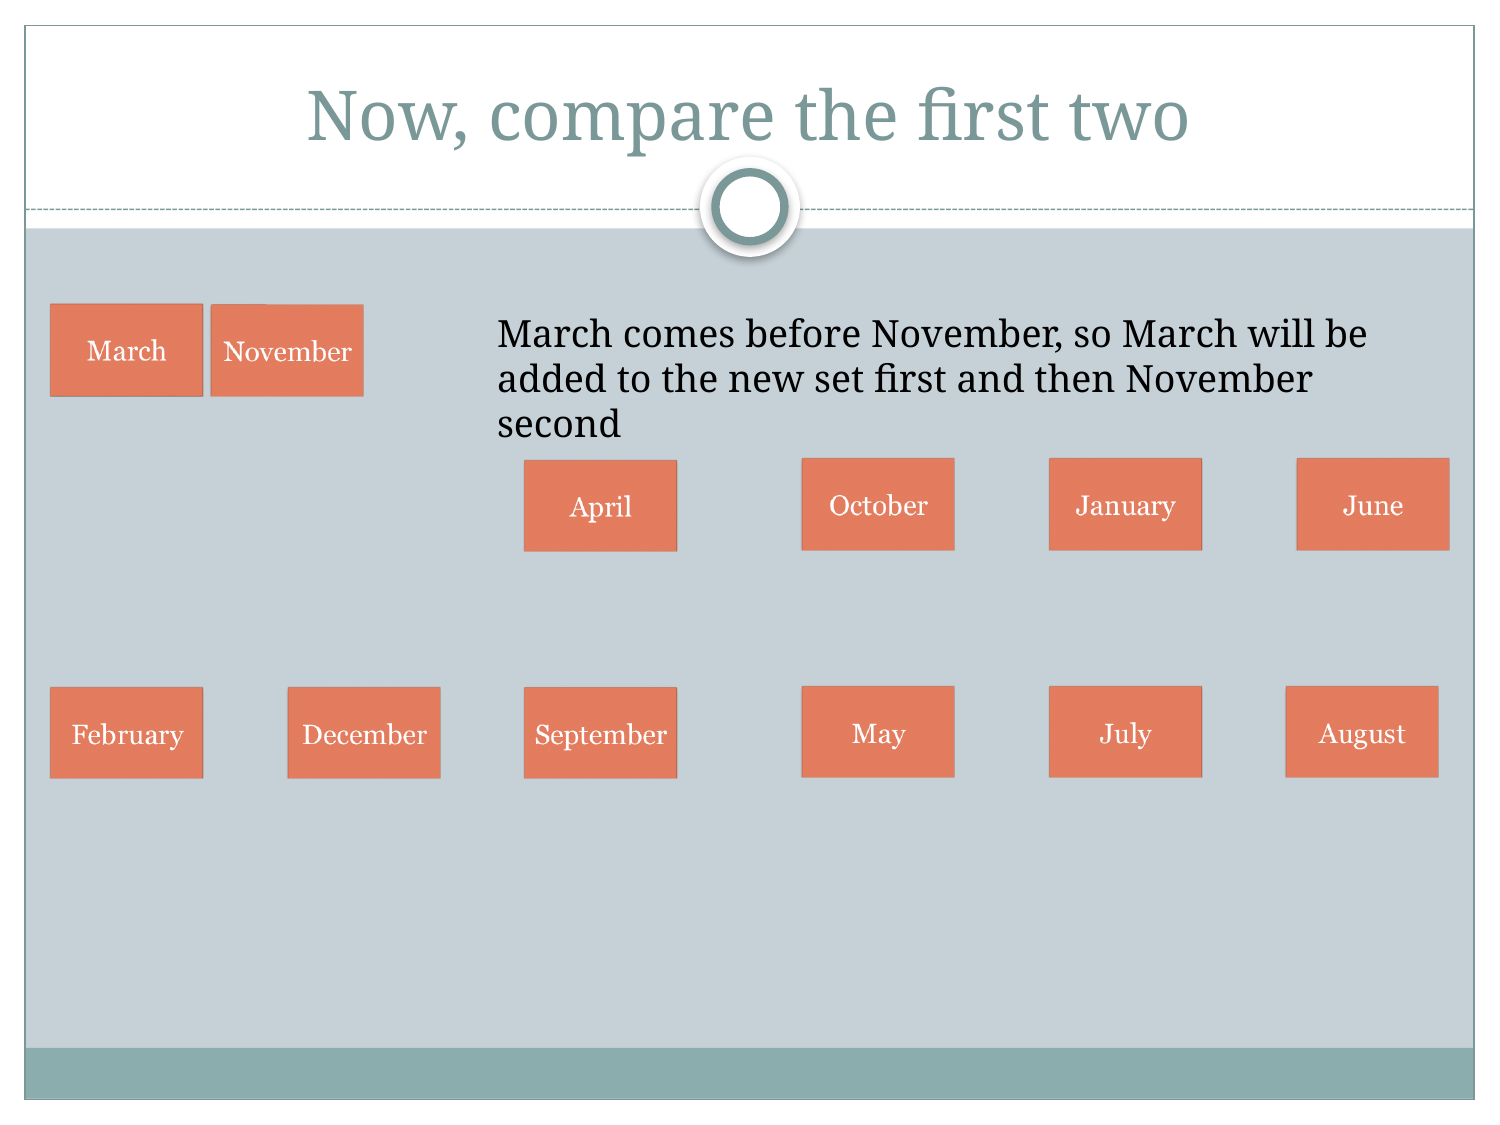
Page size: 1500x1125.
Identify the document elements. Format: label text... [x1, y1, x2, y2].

picture [49, 302, 204, 397]
picture [286, 686, 441, 780]
picture [1048, 684, 1203, 778]
picture [209, 302, 364, 397]
picture [1048, 457, 1203, 551]
title Now, compare the first two [49, 37, 1450, 162]
text_box March comes before November, so March will be added to the new set first and then November second [482, 302, 1413, 453]
picture [49, 686, 204, 780]
picture [523, 684, 679, 780]
picture [1295, 457, 1450, 551]
picture [1284, 684, 1440, 778]
picture [799, 457, 955, 551]
picture [523, 459, 679, 553]
picture [799, 684, 955, 778]
